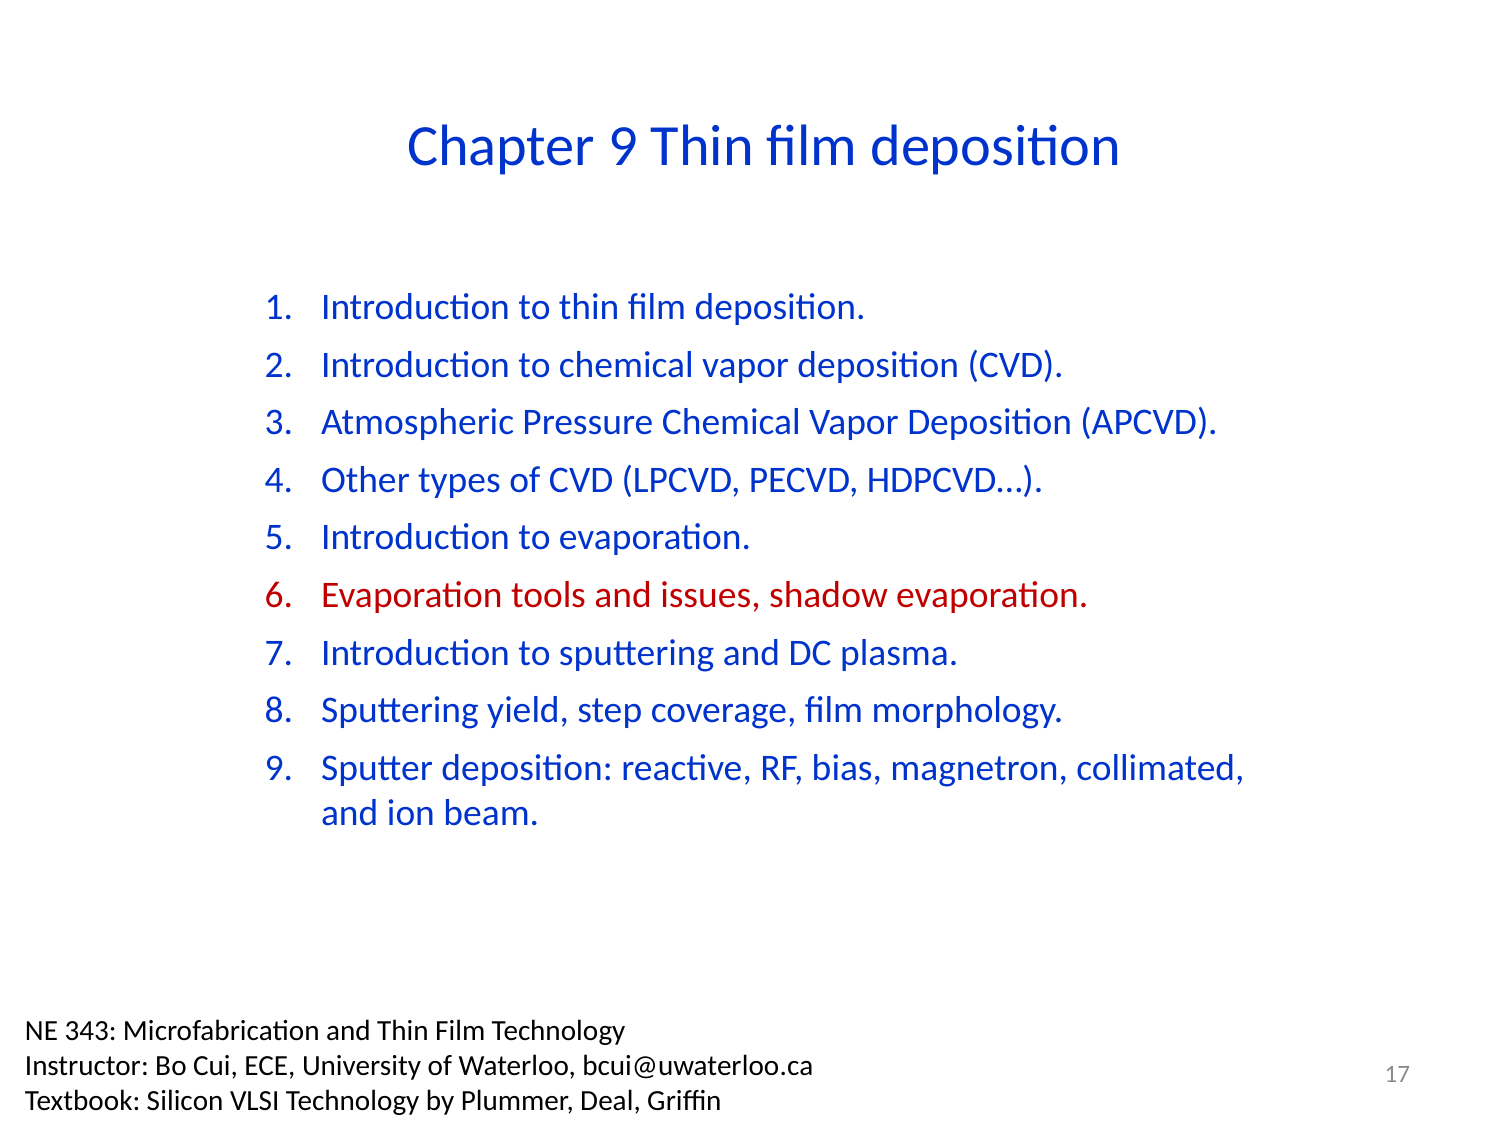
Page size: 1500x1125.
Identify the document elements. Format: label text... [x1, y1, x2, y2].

slide_number 17 [1074, 1042, 1425, 1103]
text_box Chapter 9 Thin film deposition [392, 99, 1137, 185]
text_box Introduction to thin film deposition. Introduction to chemical vapor deposition (CVD). Atmospheric Pressure Chemical Vapor Deposition (APCVD). Other types of CVD (LPCVD, PECVD, HDPCVD…). Introduction to evaporation. Evaporation tools and issues, shadow evaporation. Introduction to sputtering and DC plasma. Sputtering yield, step coverage, film morphology. Sputter deposition: reactive, RF, bias, magnetron, collimated, and ion beam. [249, 274, 1313, 840]
text_box NE 343: Microfabrication and Thin Film Technology Instructor: Bo Cui, ECE, University of Waterloo, bcui@uwaterloo.ca Textbook: Silicon VLSI Technology by Plummer, Deal, Griffin [10, 1003, 829, 1124]
